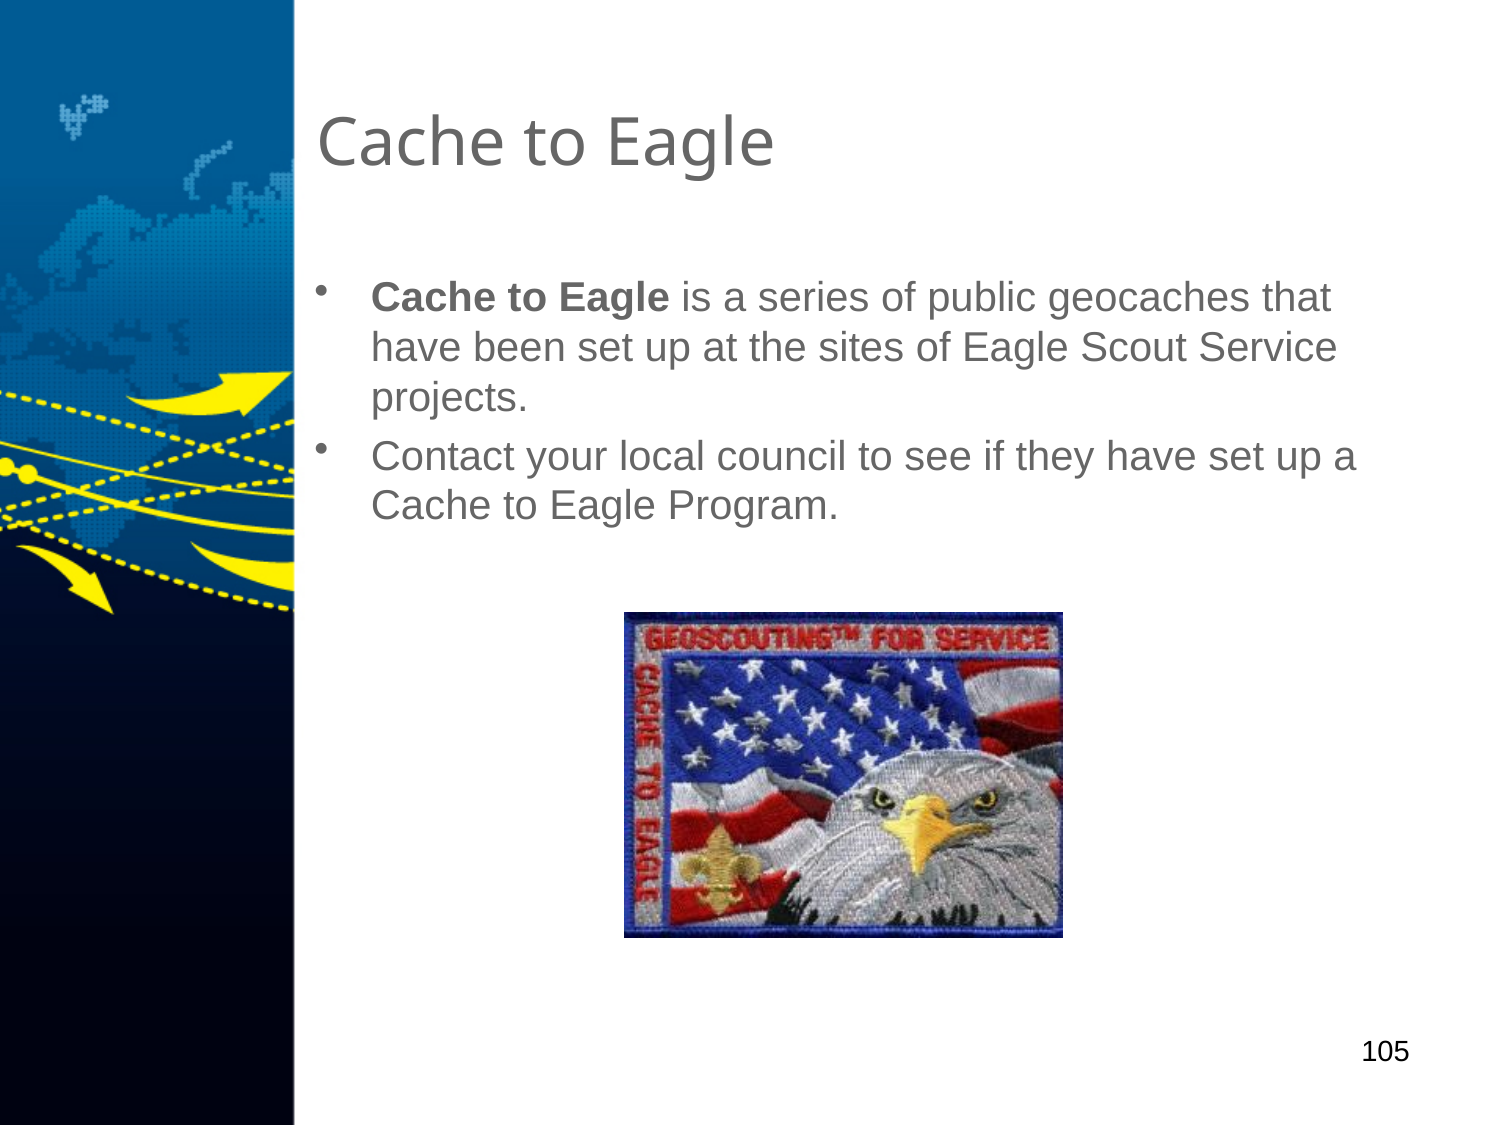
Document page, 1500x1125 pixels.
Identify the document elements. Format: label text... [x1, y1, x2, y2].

title Cache to Eagle [301, 45, 1436, 233]
list Cache to Eagle is a series of public geocaches that have been set up at the sites of Eagle Scout Service projects. Contact your local council to see if they have set up a Cache to Eagle Program. [299, 262, 1436, 1005]
slide_number 105 [1074, 1024, 1425, 1103]
picture [0, 0, 1500, 1125]
